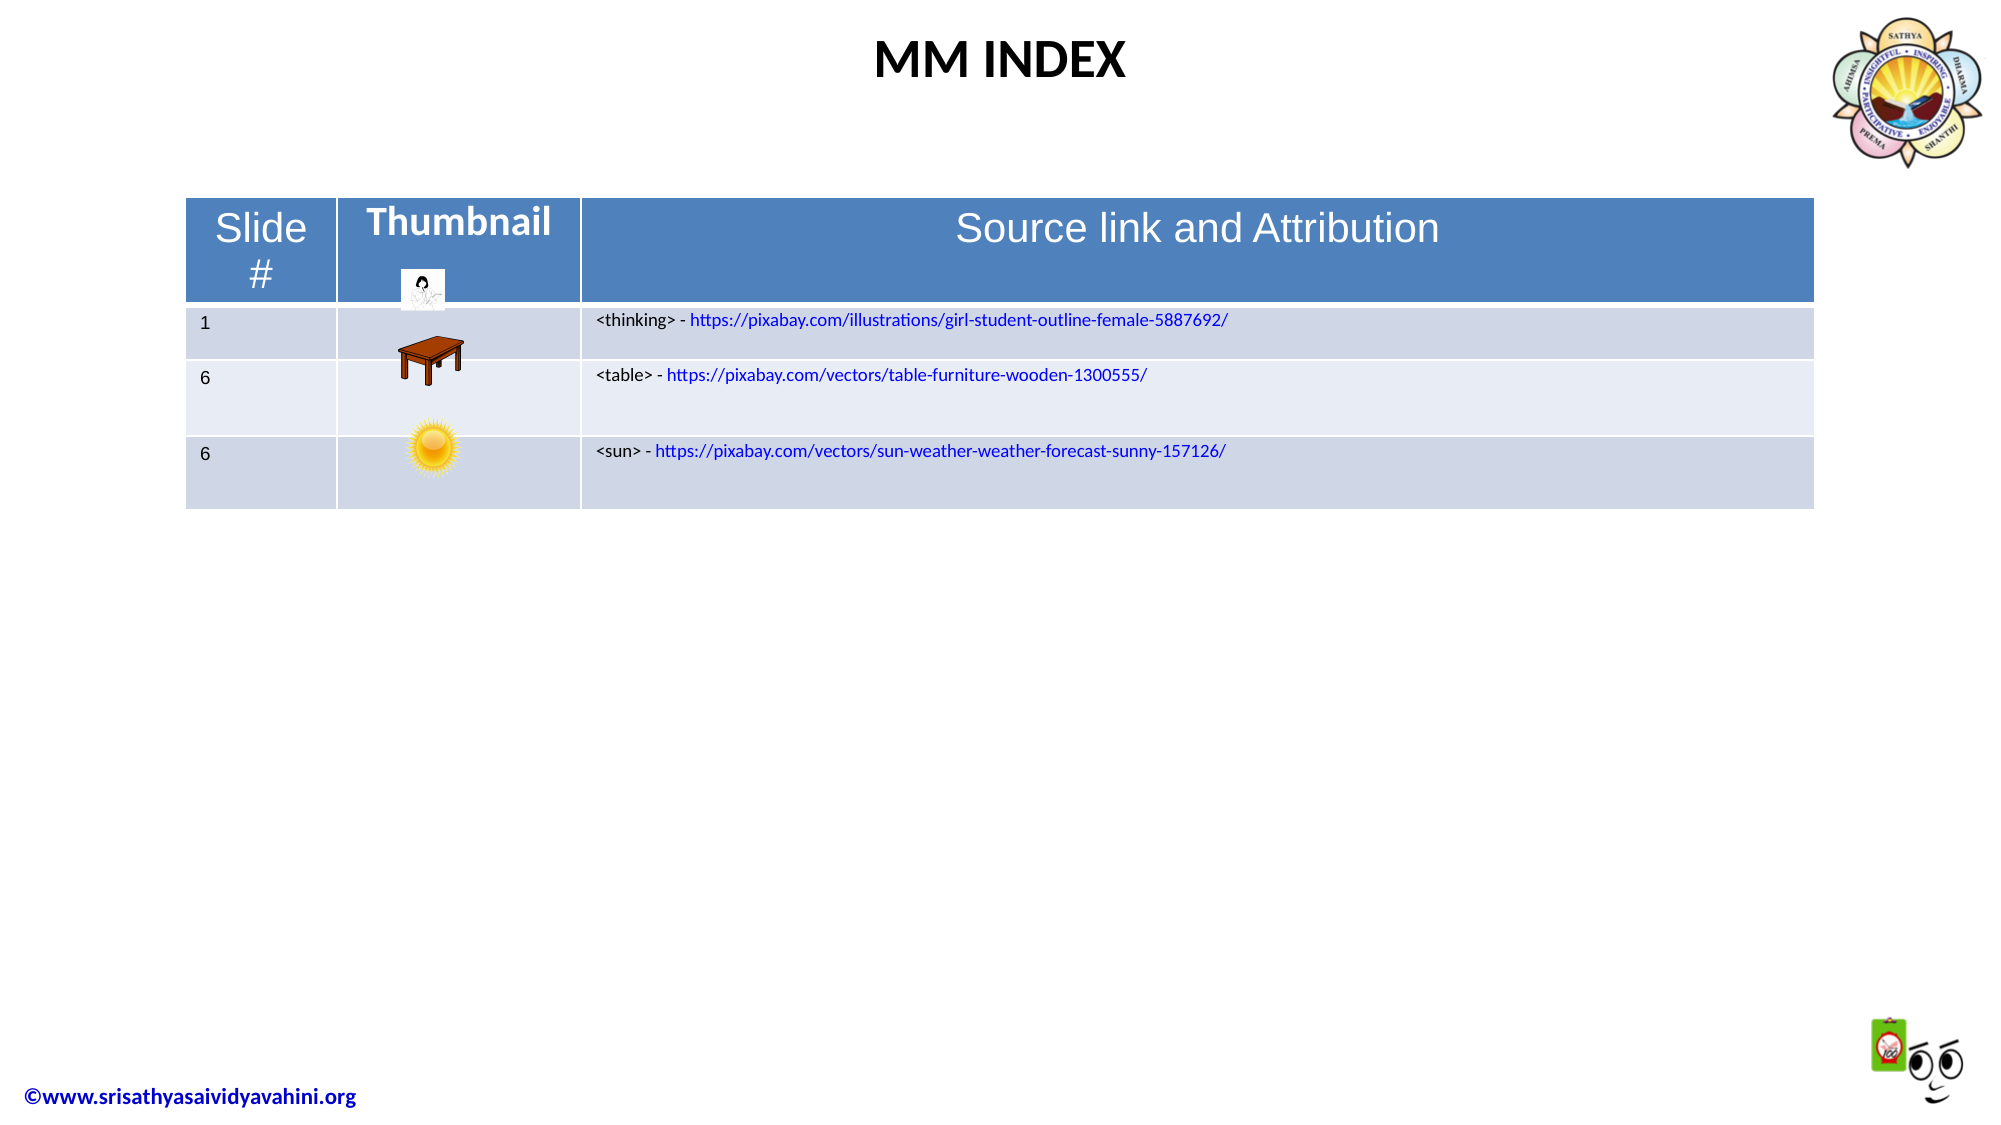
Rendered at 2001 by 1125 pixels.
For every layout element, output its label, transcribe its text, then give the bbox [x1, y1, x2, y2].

table_cell <sun> - https://pixabay.com/vectors/sun-weather-weather-forecast-sunny-157126/ [582, 437, 1814, 509]
table_cell <thinking> - https://pixabay.com/illustrations/girl-student-outline-female-5887692/ [582, 308, 1814, 359]
table_header Thumbnail [338, 198, 580, 302]
picture [1827, 14, 1986, 169]
table_header Source link and Attribution [582, 198, 1814, 302]
title MM INDEX [719, 14, 1281, 97]
table_cell 6 [186, 361, 336, 435]
table_header Slide # [186, 198, 336, 302]
picture [400, 269, 446, 311]
picture [1827, 965, 1978, 1116]
table_cell 1 [186, 308, 336, 359]
table_cell [338, 308, 580, 359]
table_cell <table> - https://pixabay.com/vectors/table-furniture-wooden-1300555/ [582, 361, 1814, 435]
picture [398, 336, 464, 386]
table_cell [338, 361, 580, 435]
table_cell 6 [186, 437, 336, 509]
picture [403, 415, 463, 480]
table_cell [338, 437, 580, 509]
